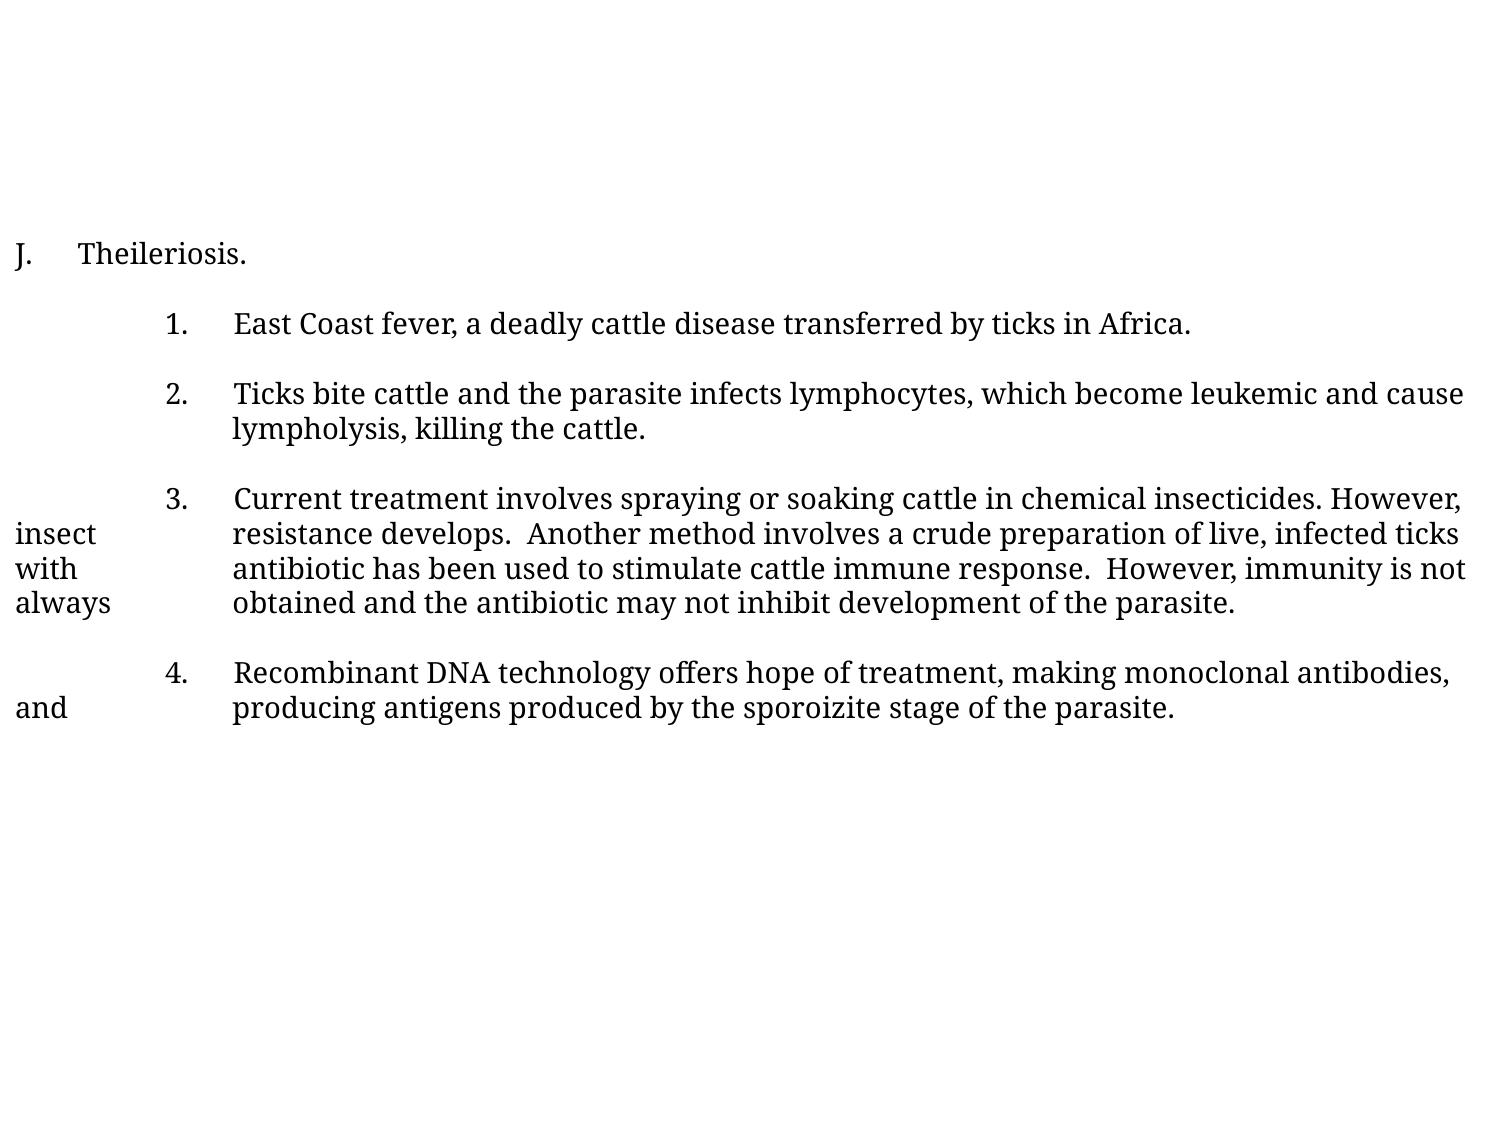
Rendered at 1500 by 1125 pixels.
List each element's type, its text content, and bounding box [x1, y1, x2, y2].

text_box J. Theileriosis. 1. East Coast fever, a deadly cattle disease transferred by ticks in Africa. 2. Ticks bite cattle and the parasite infects lymphocytes, which become leukemic and cause lympholysis, killing the cattle. 3. Current treatment involves spraying or soaking cattle in chemical insecticides. However, insect resistance develops. Another method involves a crude preparation of live, infected ticks with antibiotic has been used to stimulate cattle immune response. However, immunity is not always obtained and the antibiotic may not inhibit development of the parasite. 4. Recombinant DNA technology offers hope of treatment, making monoclonal antibodies, and producing antigens produced by the sporoizite stage of the parasite. [0, 227, 1500, 733]
